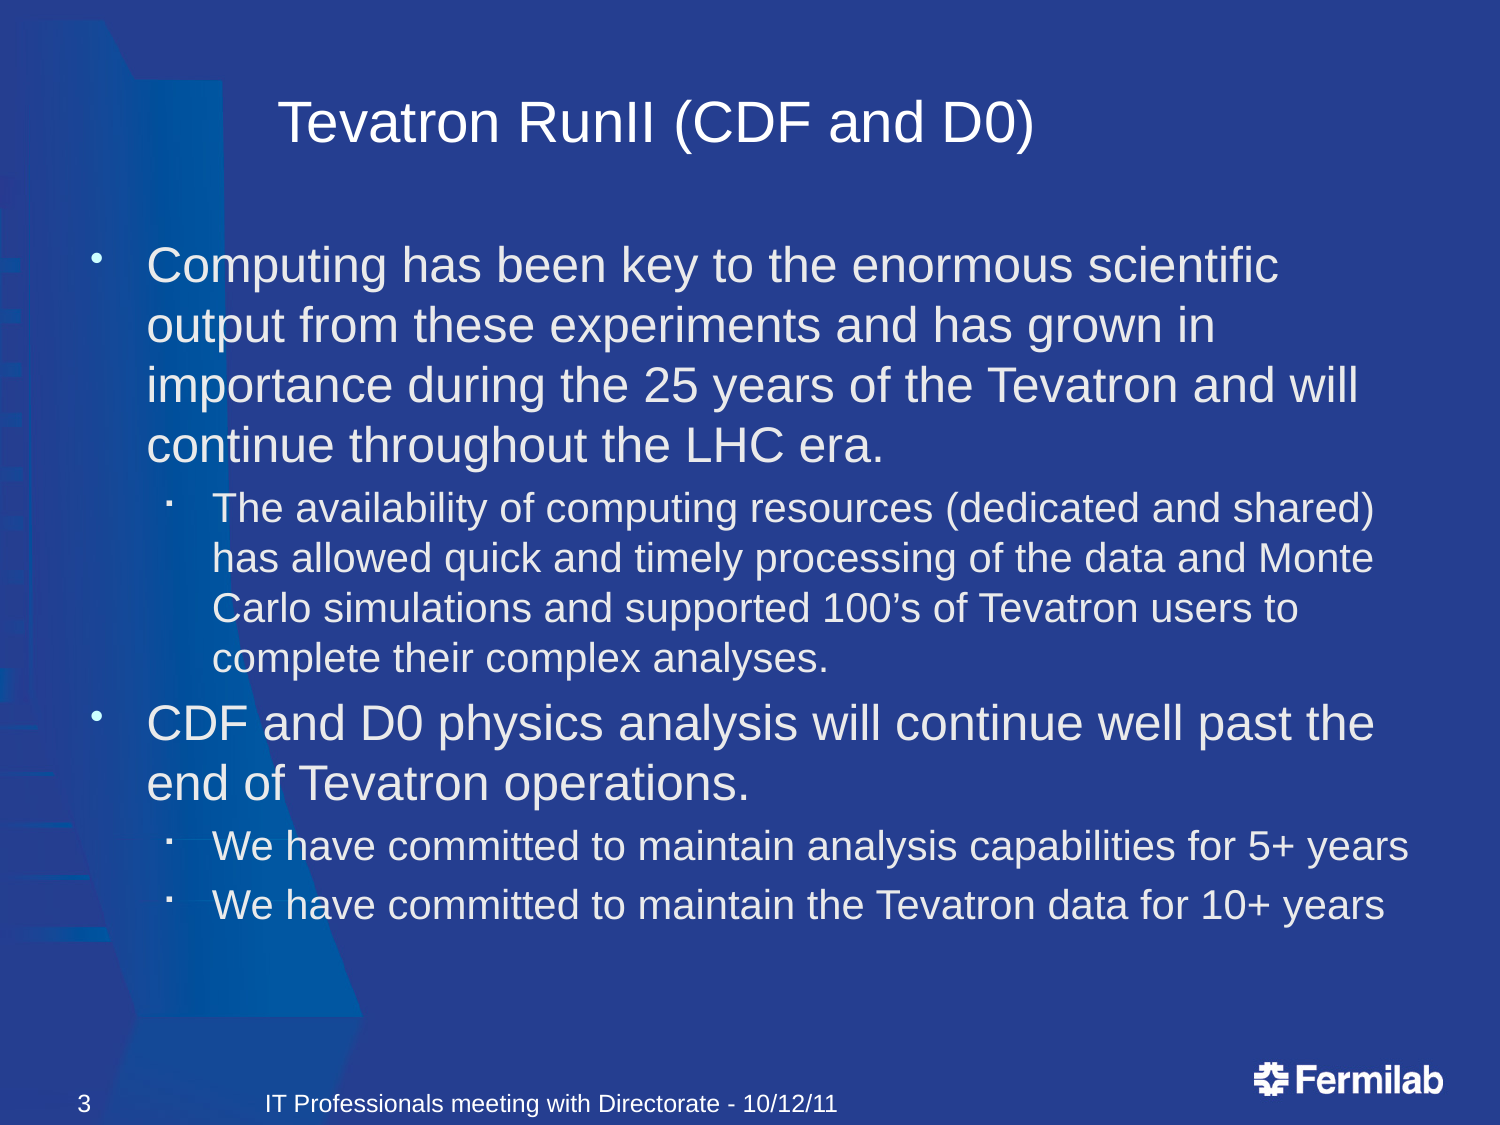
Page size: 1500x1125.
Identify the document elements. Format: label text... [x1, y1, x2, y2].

footer IT Professionals meeting with Directorate - 10/12/11 [249, 1043, 1235, 1125]
list Computing has been key to the enormous scientific output from these experiments and has grown in importance during the 25 years of the Tevatron and will continue throughout the LHC era. The availability of computing resources (dedicated and shared) has allowed quick and timely processing of the data and Monte Carlo simulations and supported 100’s of Tevatron users to complete their complex analyses. CDF and D0 physics analysis will continue well past the end of Tevatron operations. We have committed to maintain analysis capabilities for 5+ years We have committed to maintain the Tevatron data for 10+ years [75, 224, 1438, 1000]
slide_number 3 [62, 1034, 188, 1125]
title Tevatron RunII (CDF and D0) [262, 37, 1438, 200]
picture [0, 0, 1500, 1125]
